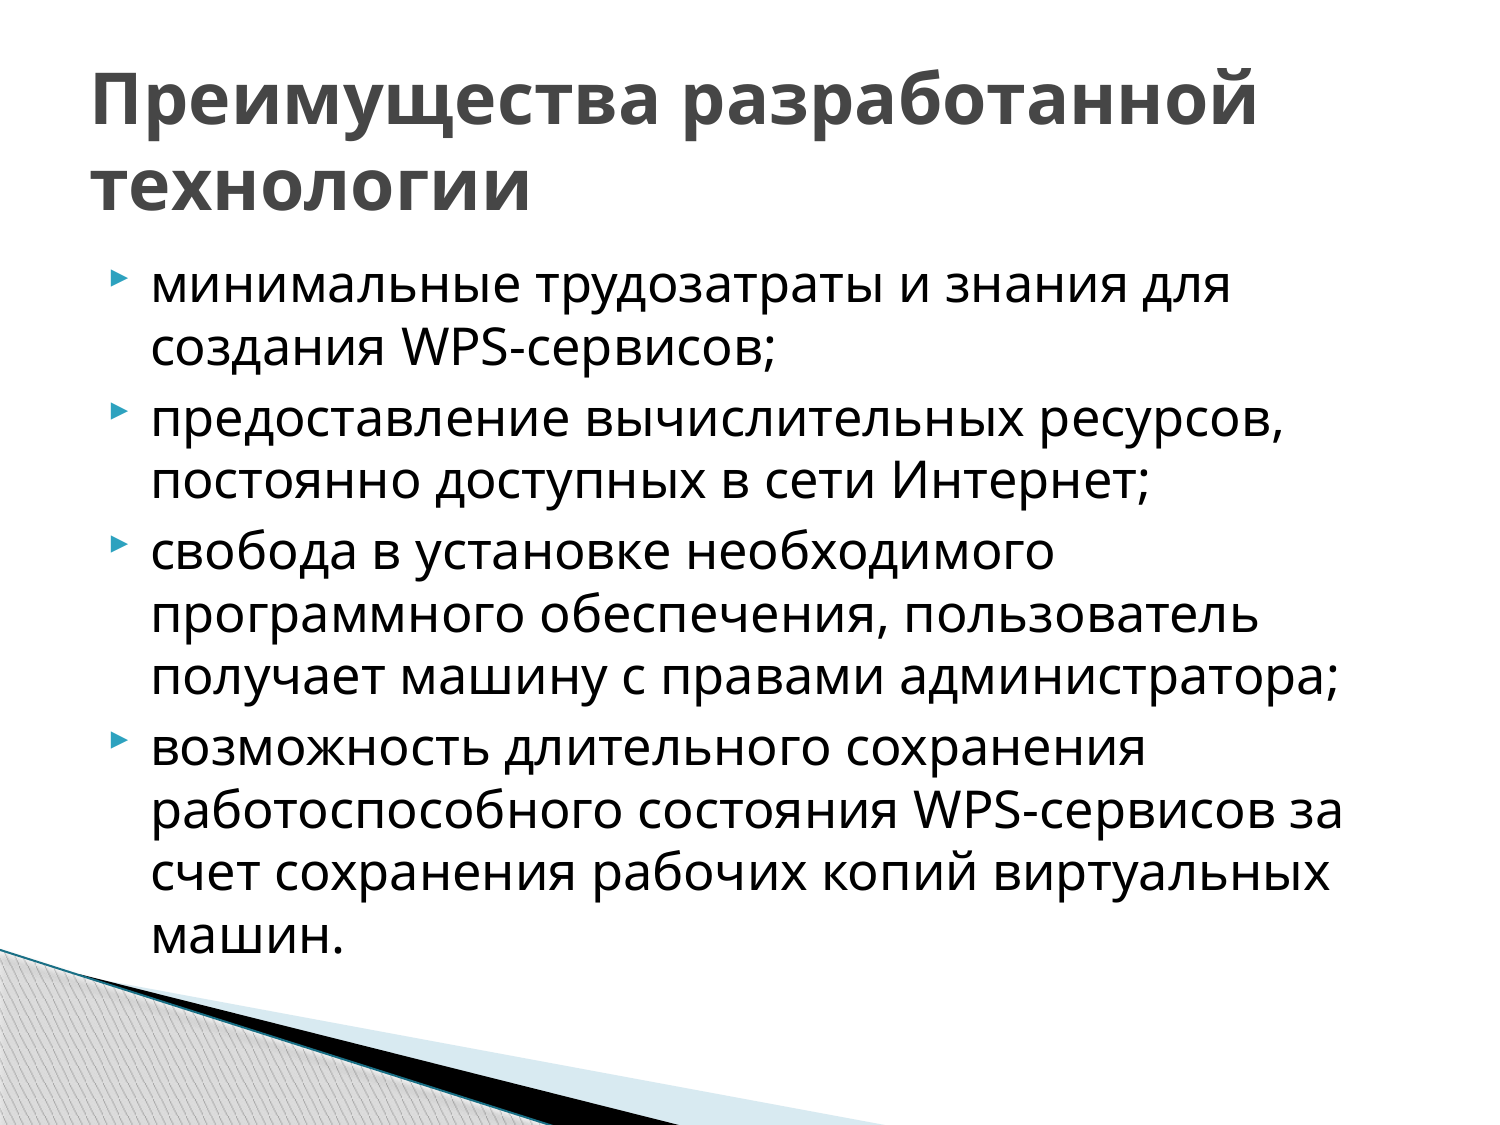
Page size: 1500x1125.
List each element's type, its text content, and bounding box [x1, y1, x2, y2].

list минимальные трудозатраты и знания для создания WPS-сервисов; предоставление вычислительных ресурсов, постоянно доступных в сети Интернет; свобода в установке необходимого программного обеспечения, пользователь получает машину с правами администратора; возможность длительного сохранения работоспособного состояния WPS-сервисов за счет сохранения рабочих копий виртуальных машин. [75, 243, 1425, 986]
title Преимущества разработанной технологии [75, 45, 1425, 233]
